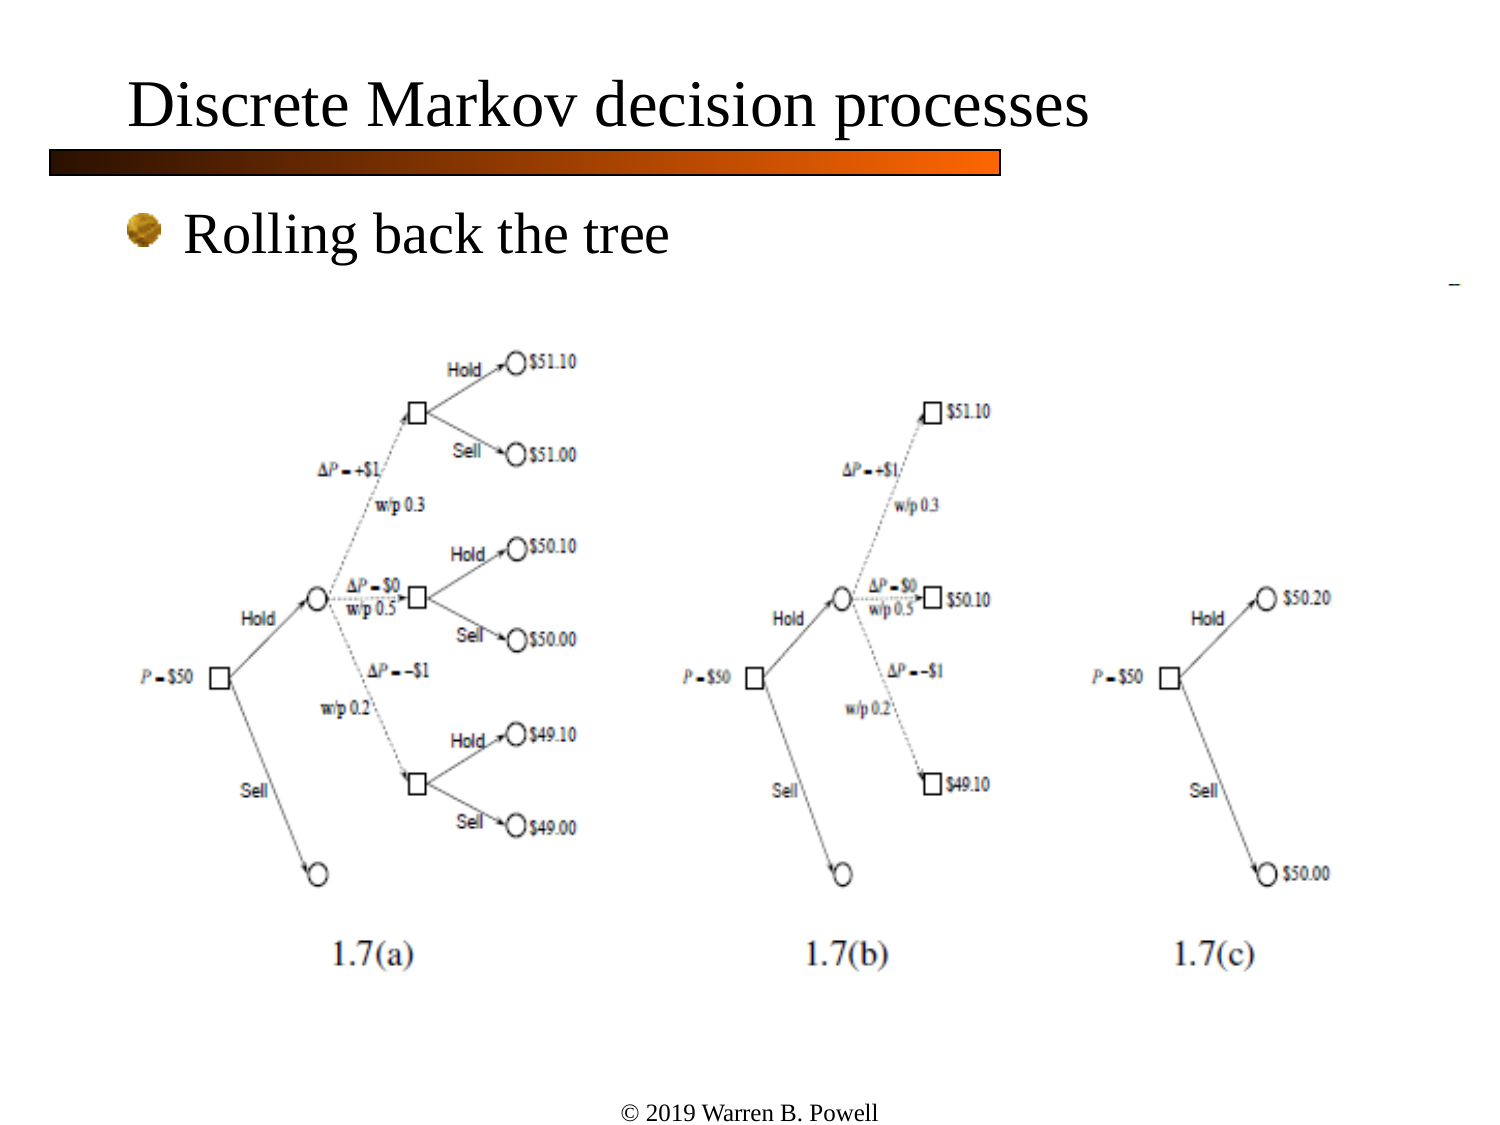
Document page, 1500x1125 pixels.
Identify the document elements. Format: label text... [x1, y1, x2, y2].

list Rolling back the tree [112, 187, 1388, 283]
footer © 2019 Warren B. Powell [512, 1088, 988, 1125]
picture [66, 284, 1462, 1026]
picture [127, 213, 161, 247]
title Discrete Markov decision processes [112, 50, 1388, 150]
